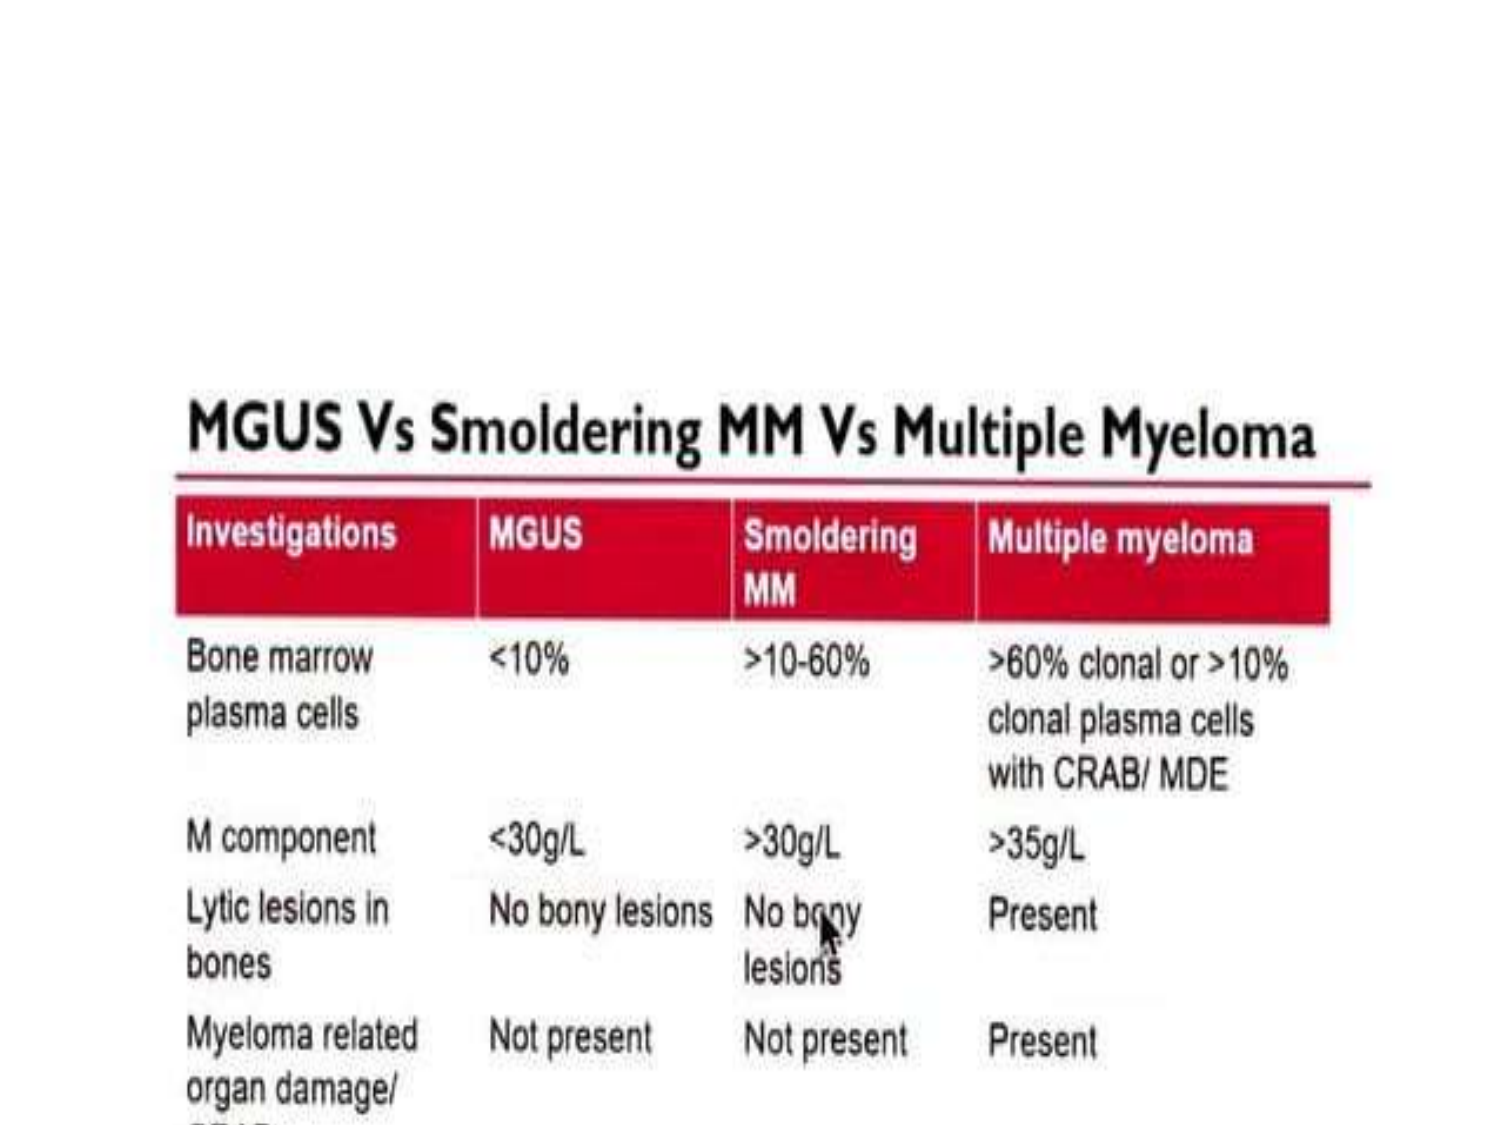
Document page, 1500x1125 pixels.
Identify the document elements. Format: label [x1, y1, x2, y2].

picture [0, 172, 1500, 1125]
